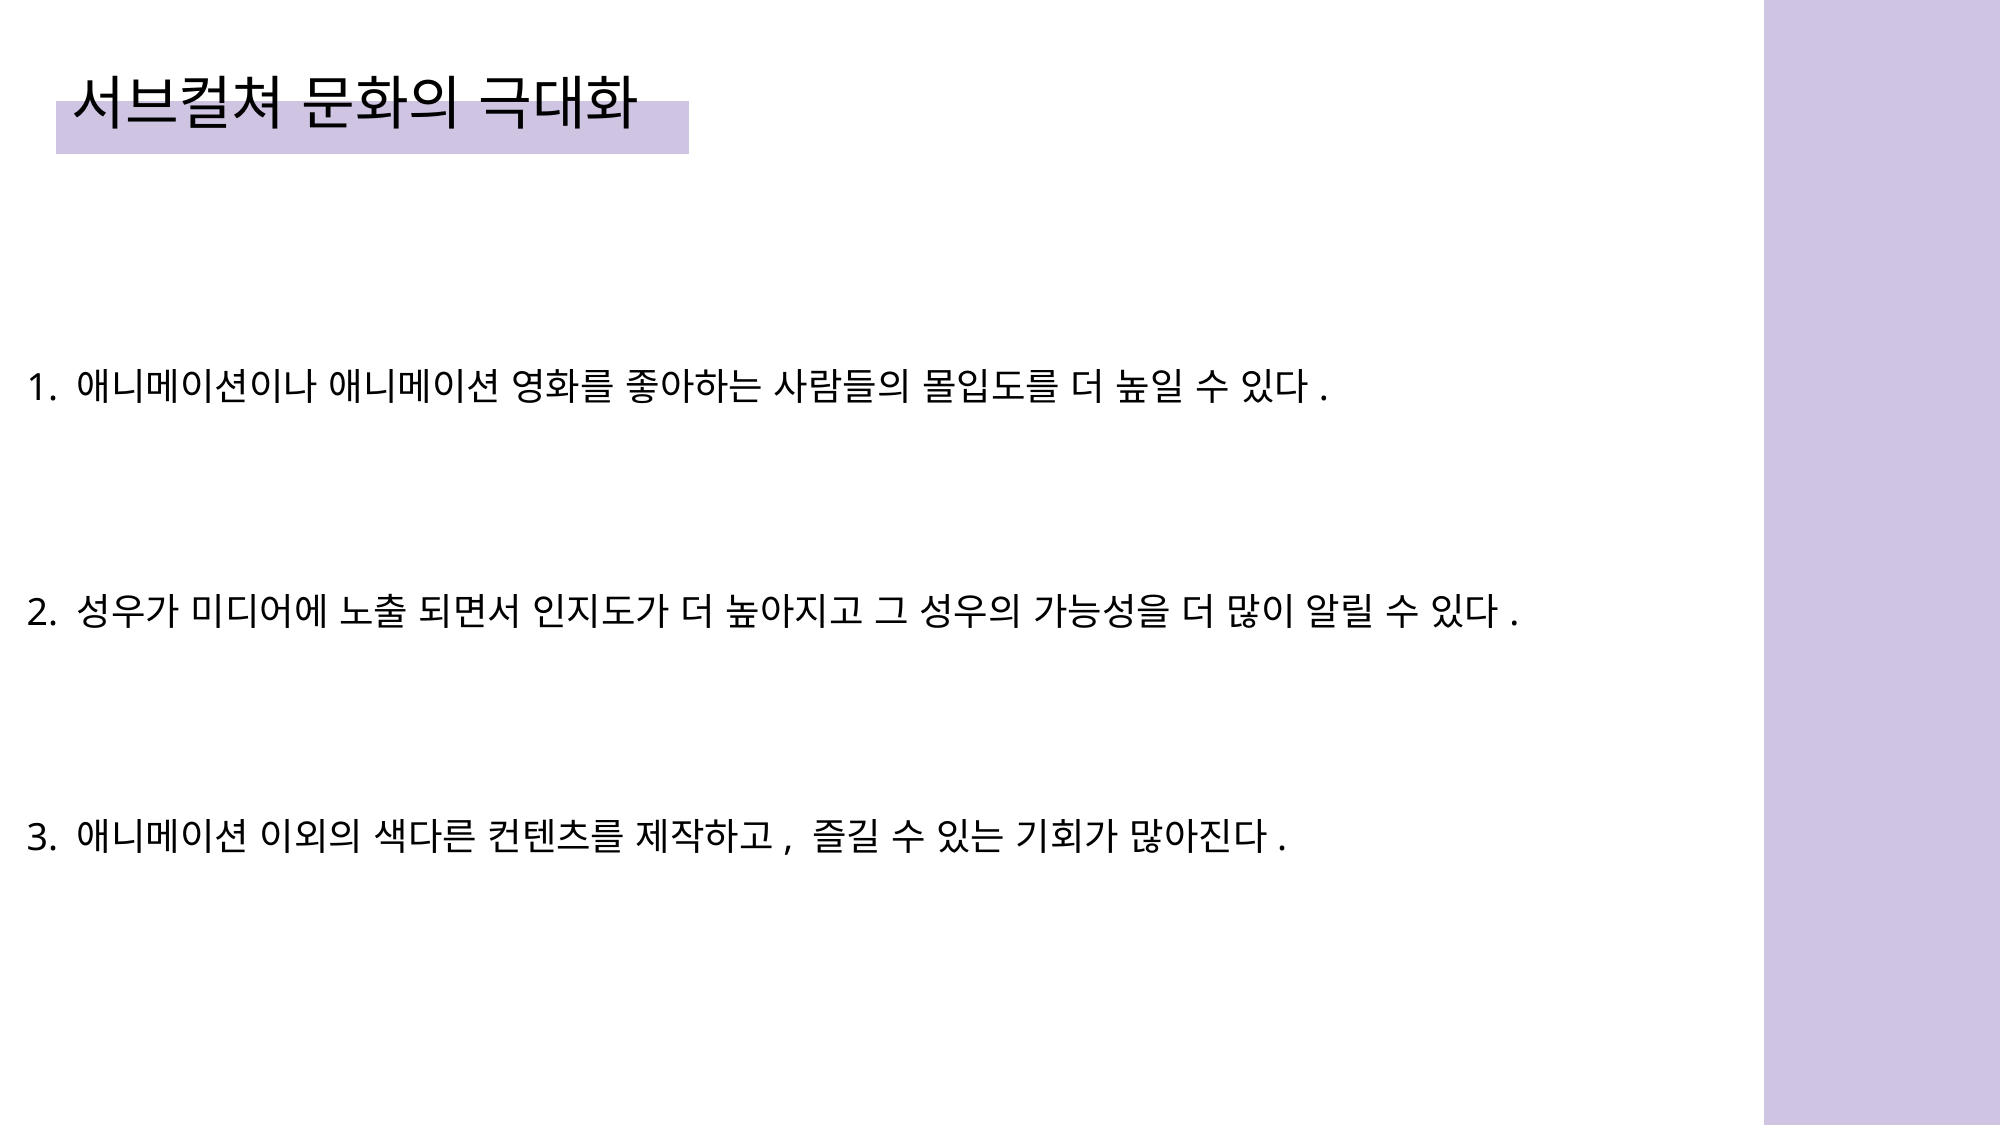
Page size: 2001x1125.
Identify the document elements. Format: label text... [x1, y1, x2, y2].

text_box [1764, 0, 2000, 1125]
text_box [56, 58, 861, 153]
text_box 1. 애니메이션이나 애니메이션 영화를 좋아하는 사람들의 몰입도를 더 높일 수 있다. 2. 성우가 미디어에 노출 되면서 인지도가 더 높아지고 그 성우의 가능성을 더 많이 알릴 수 있다. 3. 애니메이션 이외의 색다른 컨텐츠를 제작하고, 즐길 수 있는 기회가 많아진다. [11, 355, 1535, 866]
